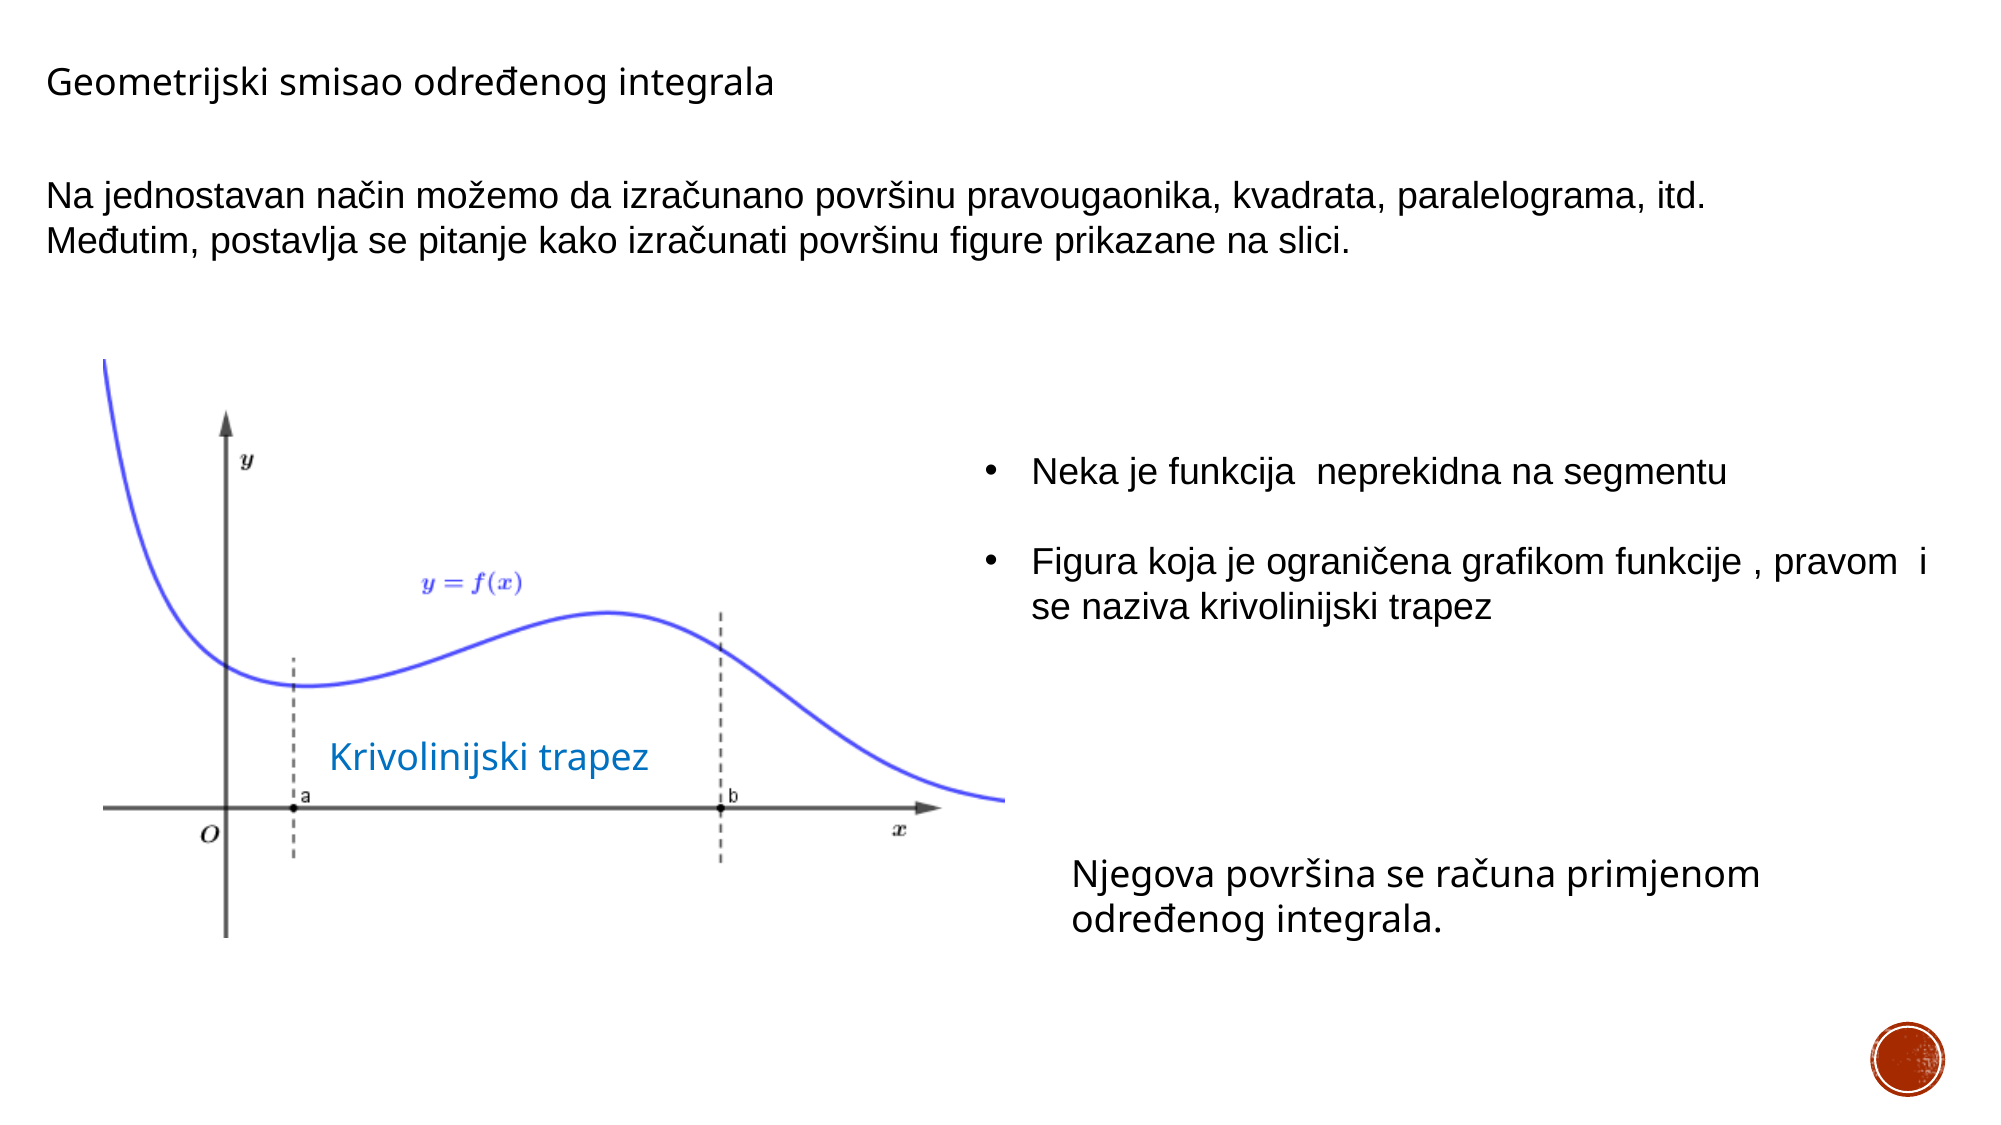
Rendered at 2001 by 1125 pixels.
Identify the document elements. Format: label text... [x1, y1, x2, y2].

text_box Geometrijski smisao određenog integrala [31, 50, 913, 111]
text_box Njegova površina se računa primjenom određenog integrala. [1056, 842, 1879, 948]
picture [103, 359, 1005, 938]
text_box Na jednostavan način možemo da izračunano površinu pravougaonika, kvadrata, paralelograma, itd. Međutim, postavlja se pitanje kako izračunati površinu figure prikazane na slici. [31, 164, 1819, 269]
